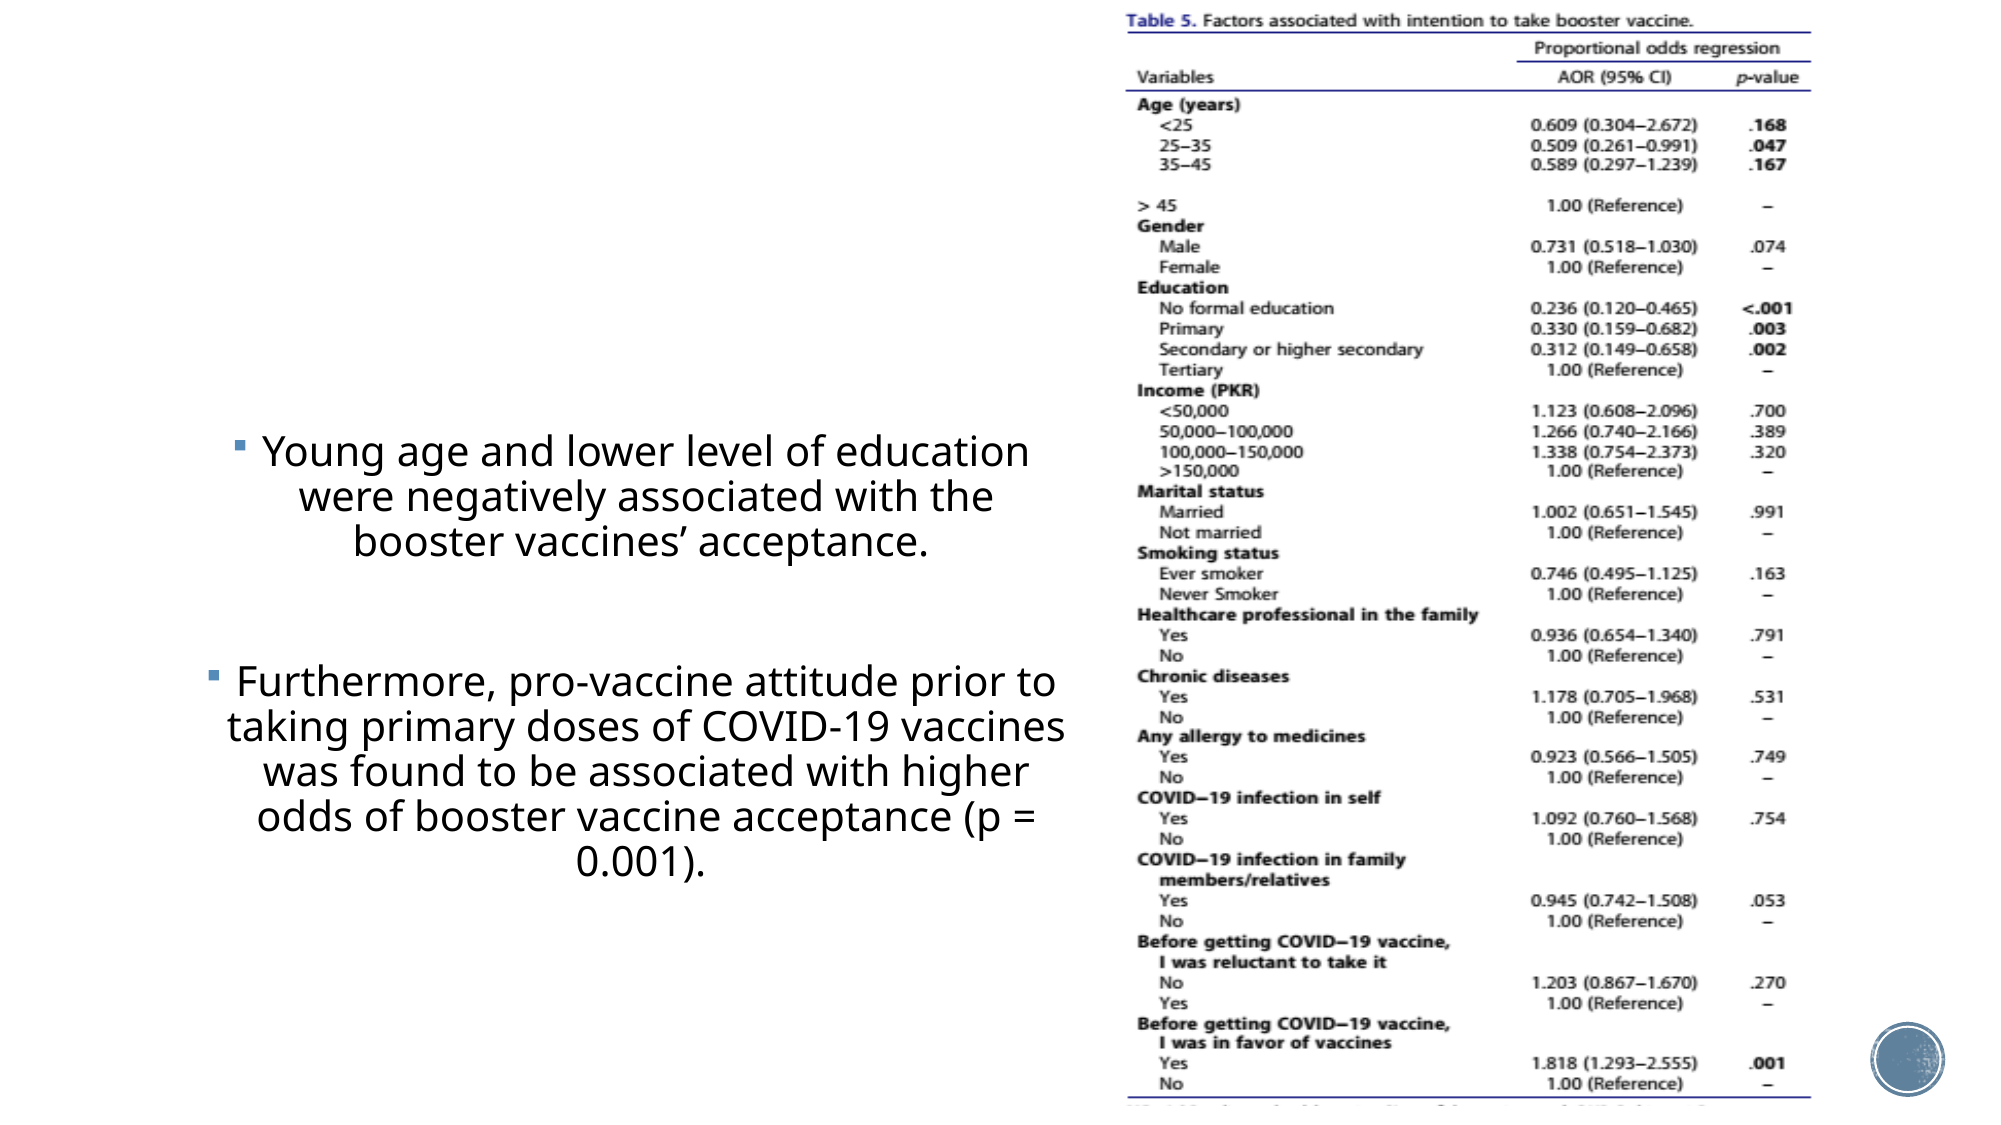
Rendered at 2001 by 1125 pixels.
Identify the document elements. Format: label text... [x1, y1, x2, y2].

picture [1118, 8, 1826, 1106]
list Young age and lower level of education were negatively associated with the booster vaccines’ acceptance. Furthermore, pro-vaccine attitude prior to taking primary doses of COVID-19 vaccines was found to be associated with higher odds of booster vaccine acceptance (p = 0.001). [175, 348, 1088, 1013]
